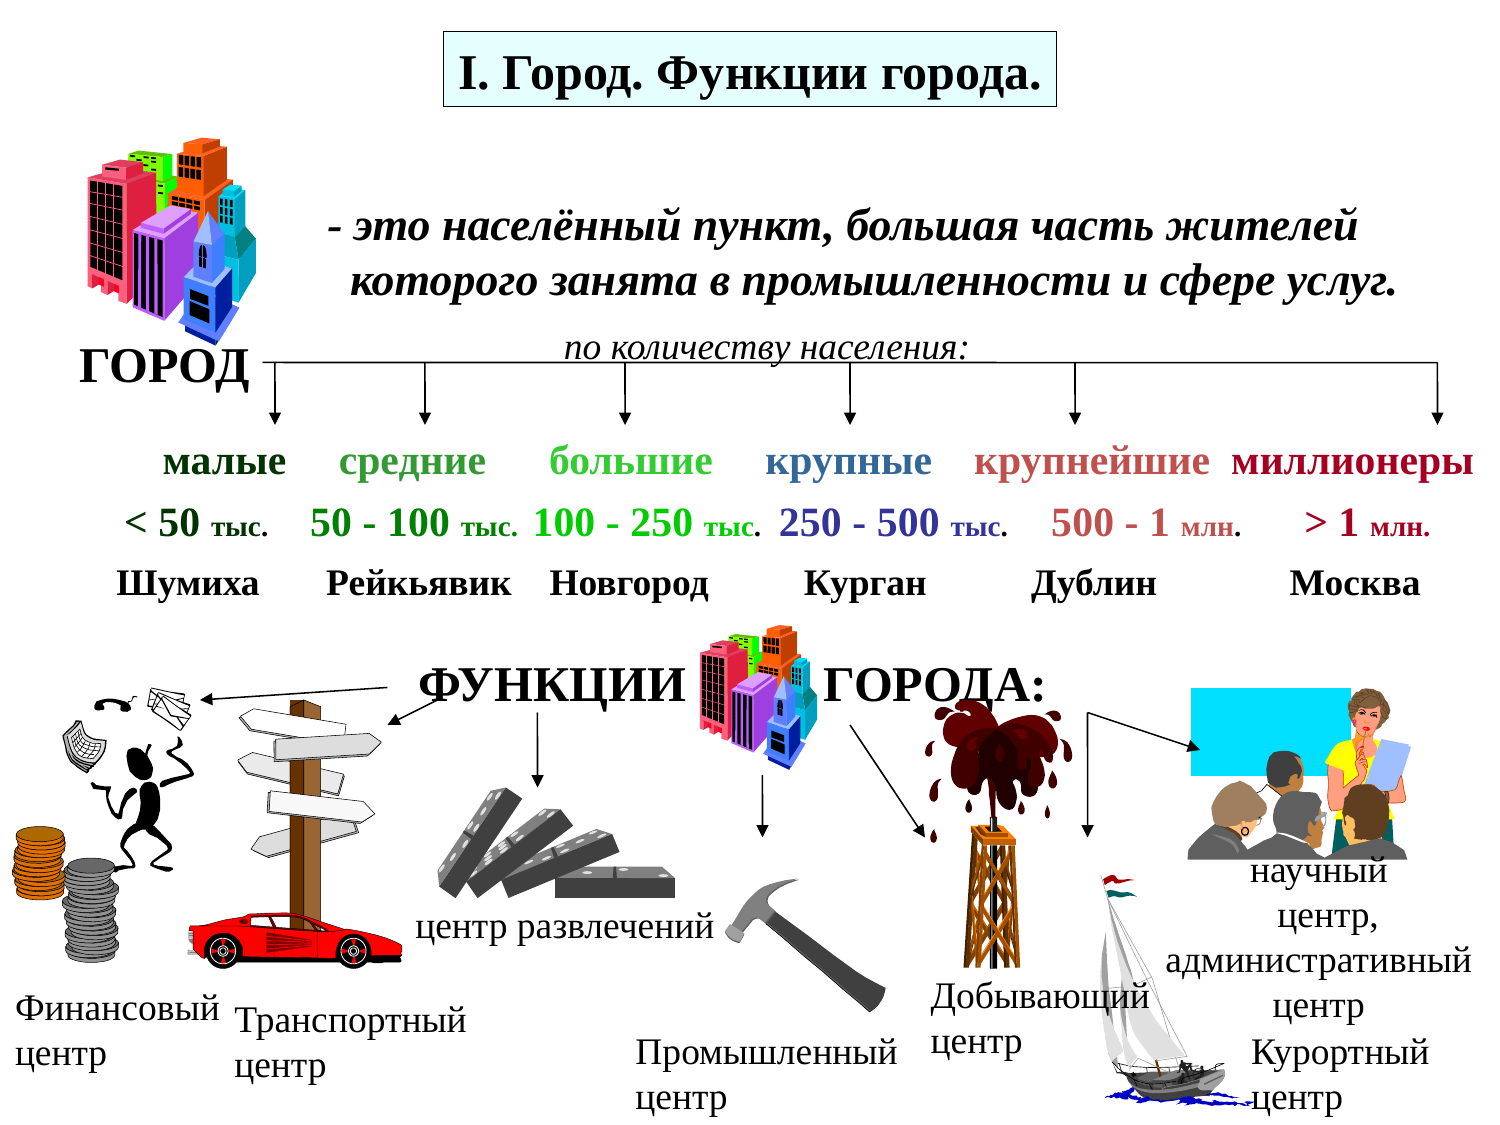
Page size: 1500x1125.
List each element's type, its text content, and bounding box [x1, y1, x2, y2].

picture [1099, 874, 1256, 1107]
picture [87, 137, 257, 347]
text_box научный центр, административный центр [1150, 837, 1488, 1033]
text_box Добывающий центр [915, 964, 1094, 1069]
text_box малые средние большие крупные крупнейшие миллионеры [137, 425, 1489, 490]
picture [724, 878, 886, 1013]
picture [699, 624, 818, 771]
text_box Курортный центр [1236, 1019, 1445, 1125]
picture [924, 699, 1073, 969]
text_box по количеству населения: [549, 314, 986, 375]
text_box ФУНКЦИИ ГОРОДА: [403, 644, 694, 719]
text_box [843, 375, 857, 425]
text_box [618, 375, 632, 425]
text_box [756, 780, 769, 838]
text_box - это населённый пункт, большая часть жителей которого занята в промышленности и сфере услуг. [312, 187, 1421, 313]
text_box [12, 826, 66, 901]
picture [187, 699, 404, 970]
text_box [849, 724, 919, 835]
picture [437, 787, 676, 899]
text_box ФУНКЦИИ ГОРОДА: [821, 644, 1063, 719]
text_box [1068, 362, 1082, 425]
text_box [199, 687, 388, 706]
text_box центр развлечений [400, 893, 719, 954]
text_box [1081, 713, 1094, 838]
text_box Транспортный центр [219, 987, 482, 1093]
picture [1187, 687, 1412, 861]
text_box Промышленный центр [620, 1019, 913, 1125]
text_box Шумиха Рейкьявик Новгород Курган Дублин Москва [101, 550, 1437, 611]
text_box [62, 857, 119, 963]
text_box < 50 тыс. 50 - 100 тыс. 100 - 250 тыс. 250 - 500 тыс. 500 - 1 млн. > 1 млн. [109, 487, 1453, 553]
text_box [531, 712, 544, 785]
text_box [418, 362, 432, 425]
text_box [1431, 362, 1444, 425]
picture [62, 687, 195, 873]
text_box [268, 362, 282, 425]
text_box [387, 699, 438, 725]
text_box Финансовый центр [0, 976, 235, 1081]
text_box I. Город. Функции города. [443, 31, 1057, 107]
text_box ГОРОД [64, 324, 265, 400]
